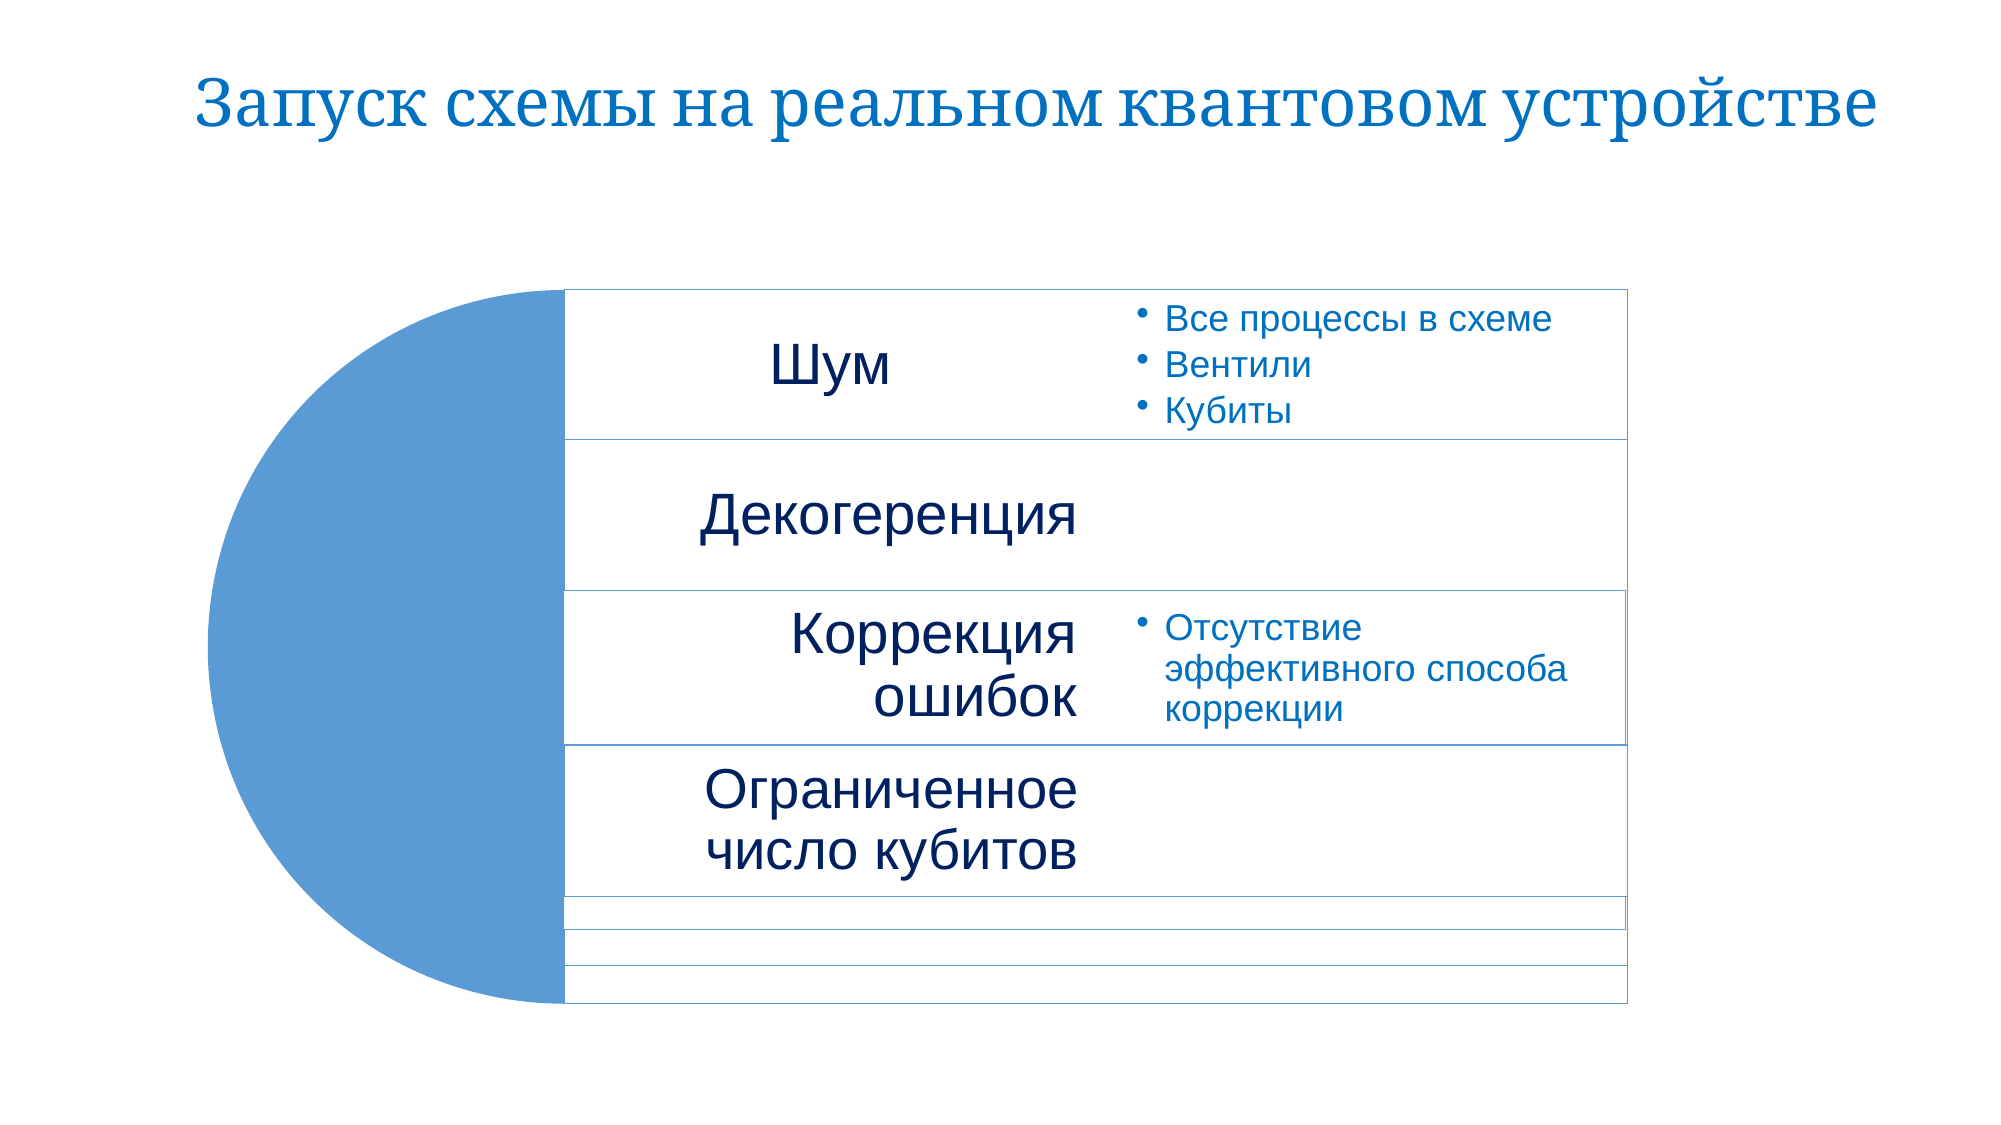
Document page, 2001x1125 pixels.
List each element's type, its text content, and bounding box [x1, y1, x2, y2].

title Запуск схемы на реальном квантовом устройстве [137, 59, 1938, 146]
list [207, 289, 1628, 1004]
